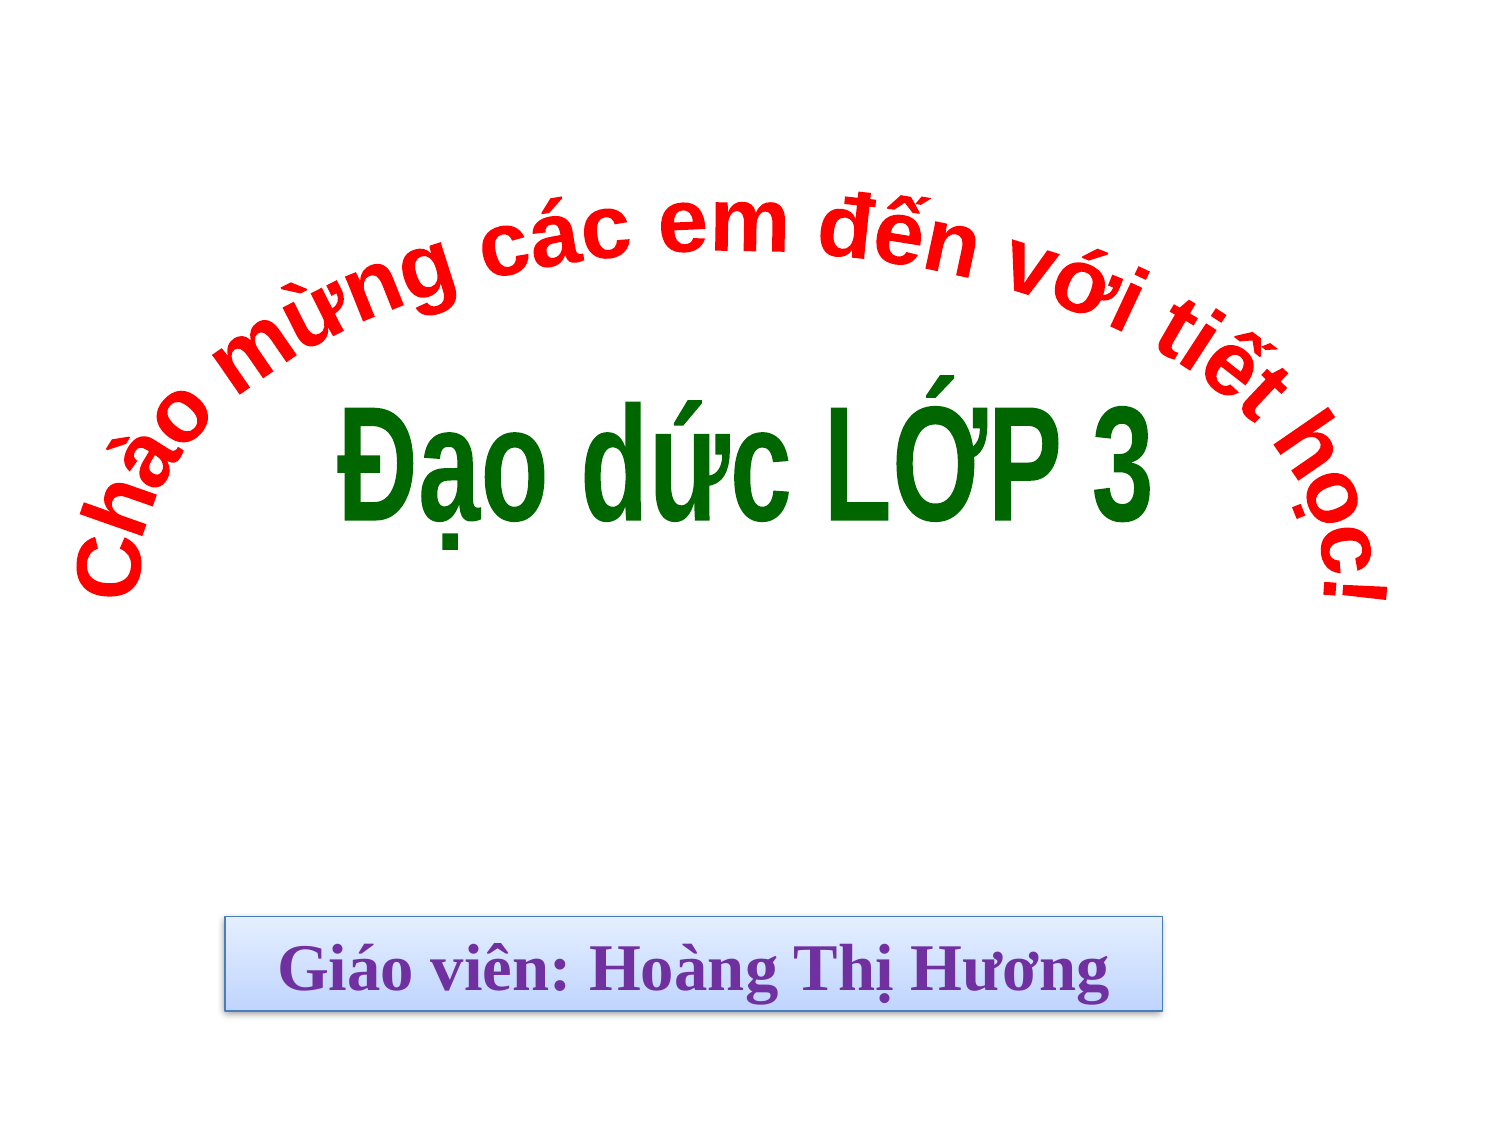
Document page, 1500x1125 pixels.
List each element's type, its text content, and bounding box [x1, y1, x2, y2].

text_box Giáo viên: Hoàng Thị Hương [224, 916, 1163, 1012]
